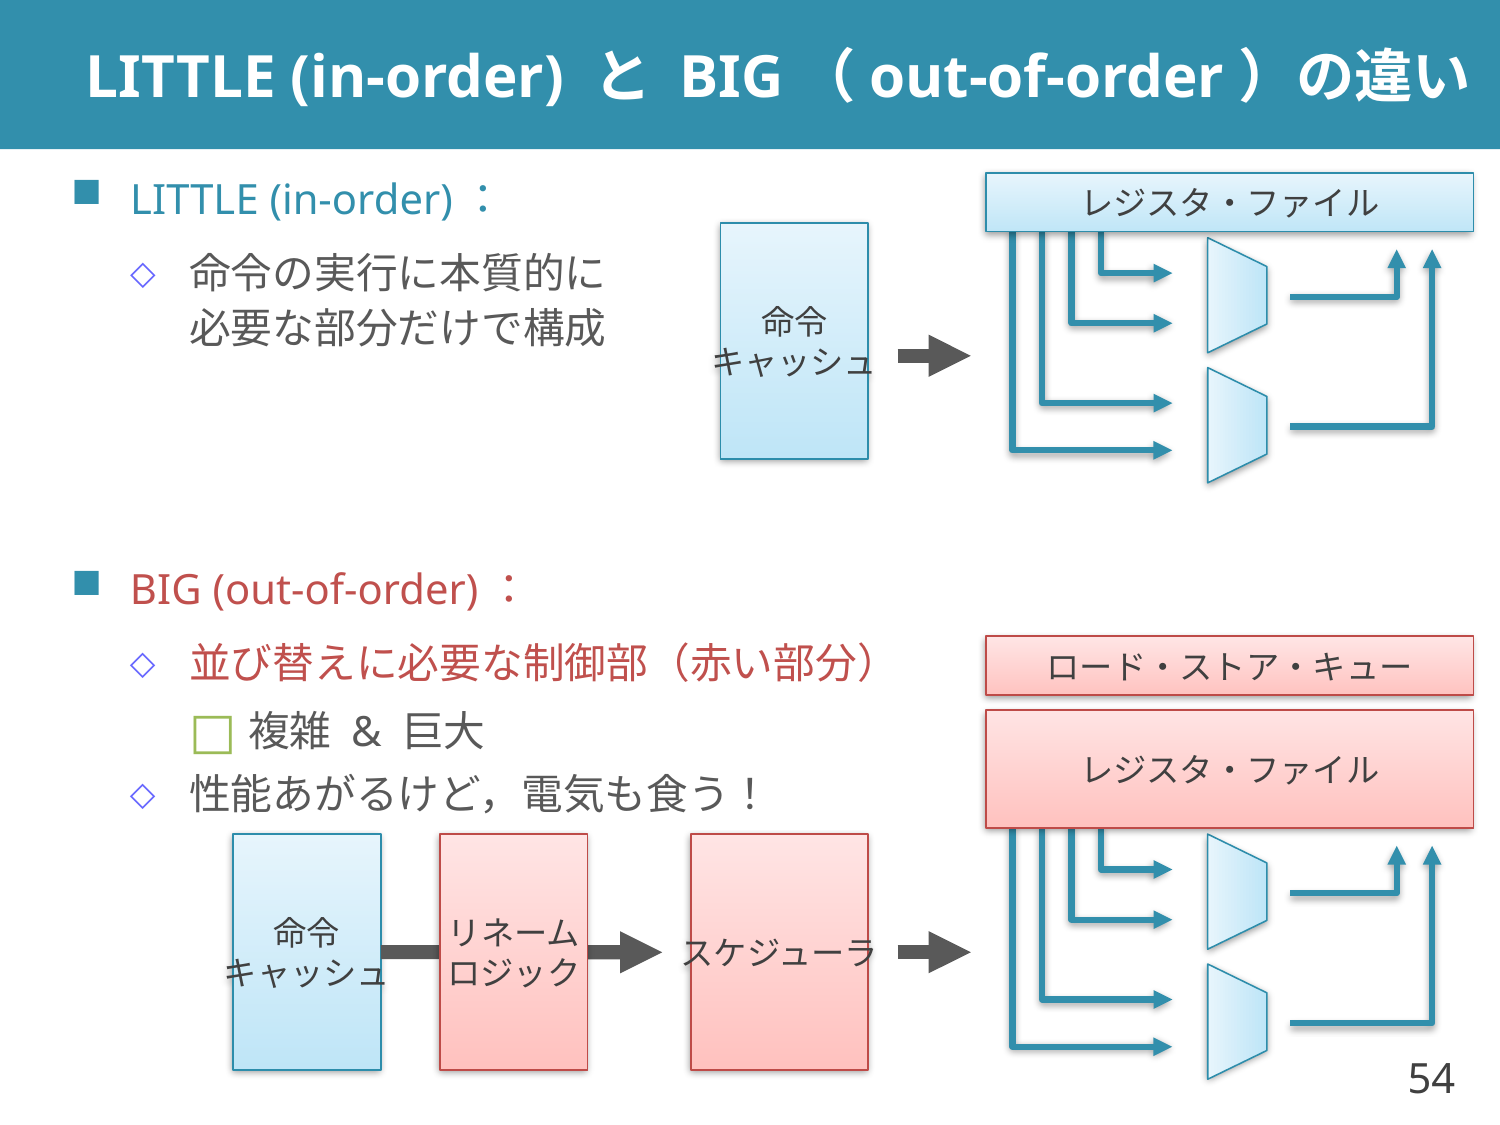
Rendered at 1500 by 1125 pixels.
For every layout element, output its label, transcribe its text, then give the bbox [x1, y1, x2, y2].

text_box [897, 349, 971, 363]
text_box 命令 キャッシュ [720, 357, 869, 460]
title LITTLE (in-order) と BIG（out-of-order）の違い [70, 0, 1500, 150]
text_box [1206, 366, 1268, 484]
text_box レジスタ・ファイル [985, 172, 1474, 232]
text_box [1290, 249, 1442, 430]
text_box [1068, 240, 1173, 333]
text_box [1290, 249, 1407, 300]
text_box [1009, 240, 1173, 460]
text_box [1206, 240, 1268, 354]
text_box [1039, 240, 1173, 413]
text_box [55, 591, 1474, 1080]
list LITTLE (in-order)： 命令の実行に本質的に 必要な部分だけで構成 [55, 163, 884, 357]
text_box [1098, 240, 1173, 283]
